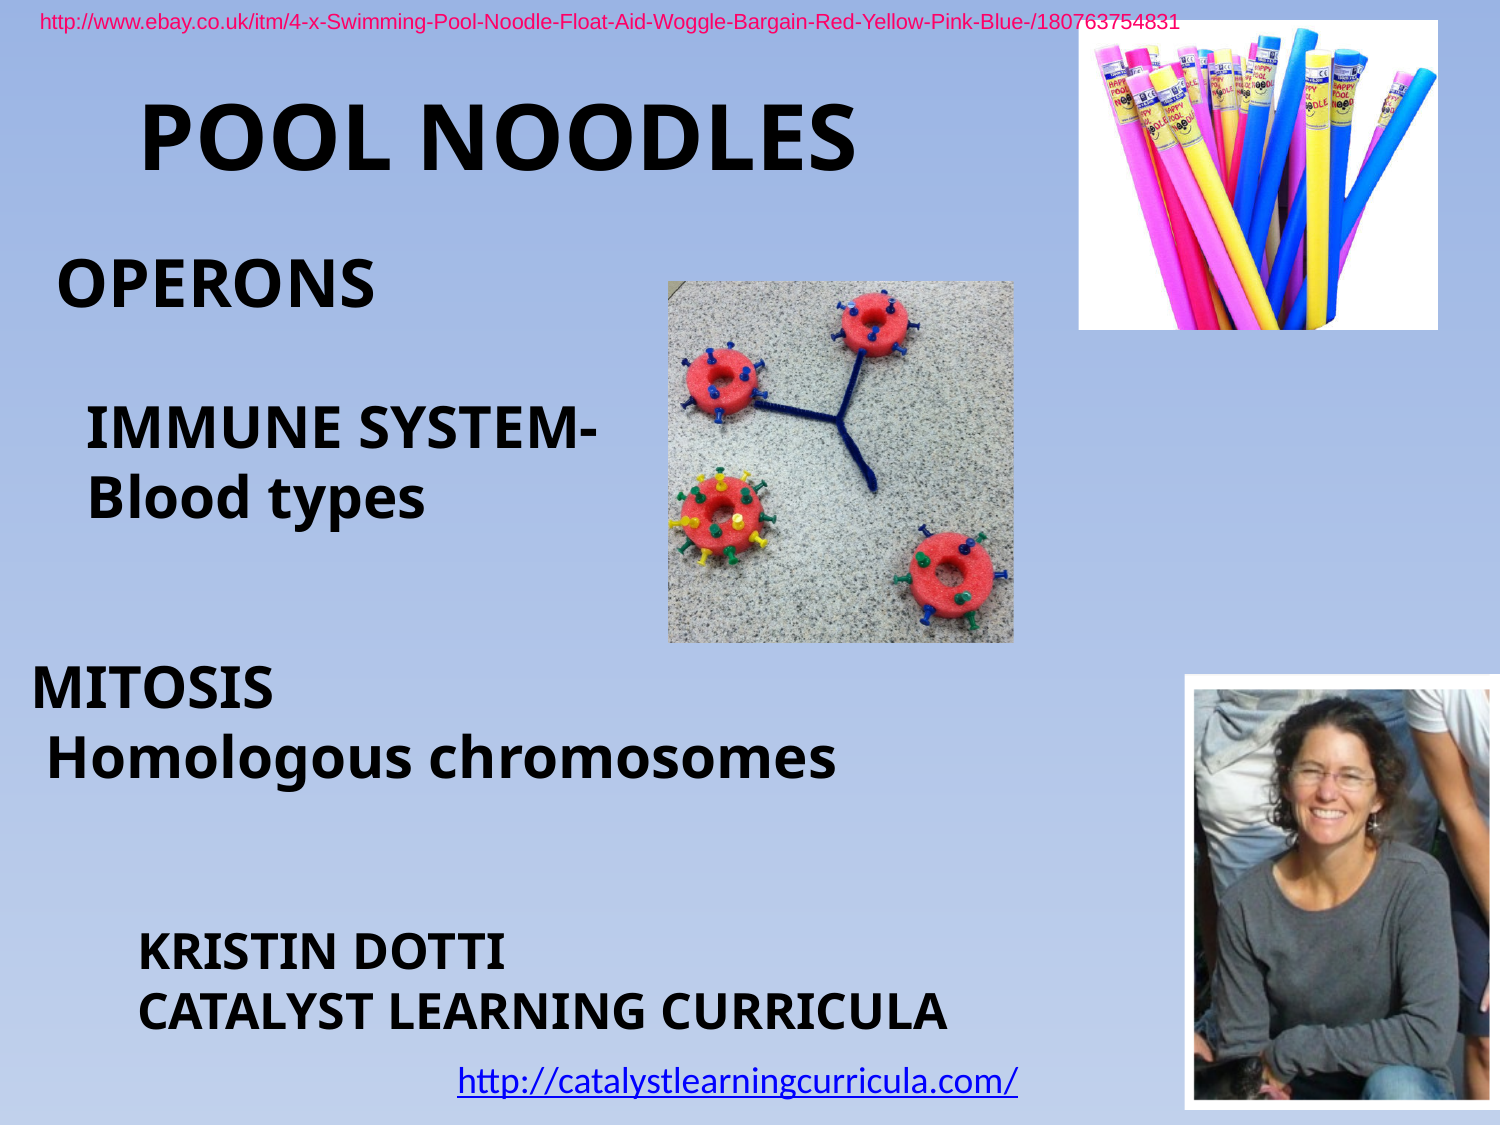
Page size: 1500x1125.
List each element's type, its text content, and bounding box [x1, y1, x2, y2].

text_box KRISTIN DOTTI CATALYST LEARNING CURRICULA [122, 912, 964, 1047]
text_box IMMUNE SYSTEM- Blood types [72, 383, 614, 538]
picture [1184, 673, 1500, 1110]
text_box MITOSIS Homologous chromosomes [16, 642, 852, 798]
picture [667, 280, 1014, 643]
text_box http://catalystlearningcurricula.com/ [442, 1048, 1034, 1109]
text_box OPERONS [40, 233, 665, 328]
picture [1078, 20, 1439, 330]
text_box POOL NOODLES [123, 71, 898, 197]
text_box http://www.ebay.co.uk/itm/4-x-Swimming-Pool-Noodle-Float-Aid-Woggle-Bargain-Red-Yellow-Pink-Blue-/180763754831 [24, 0, 1425, 41]
